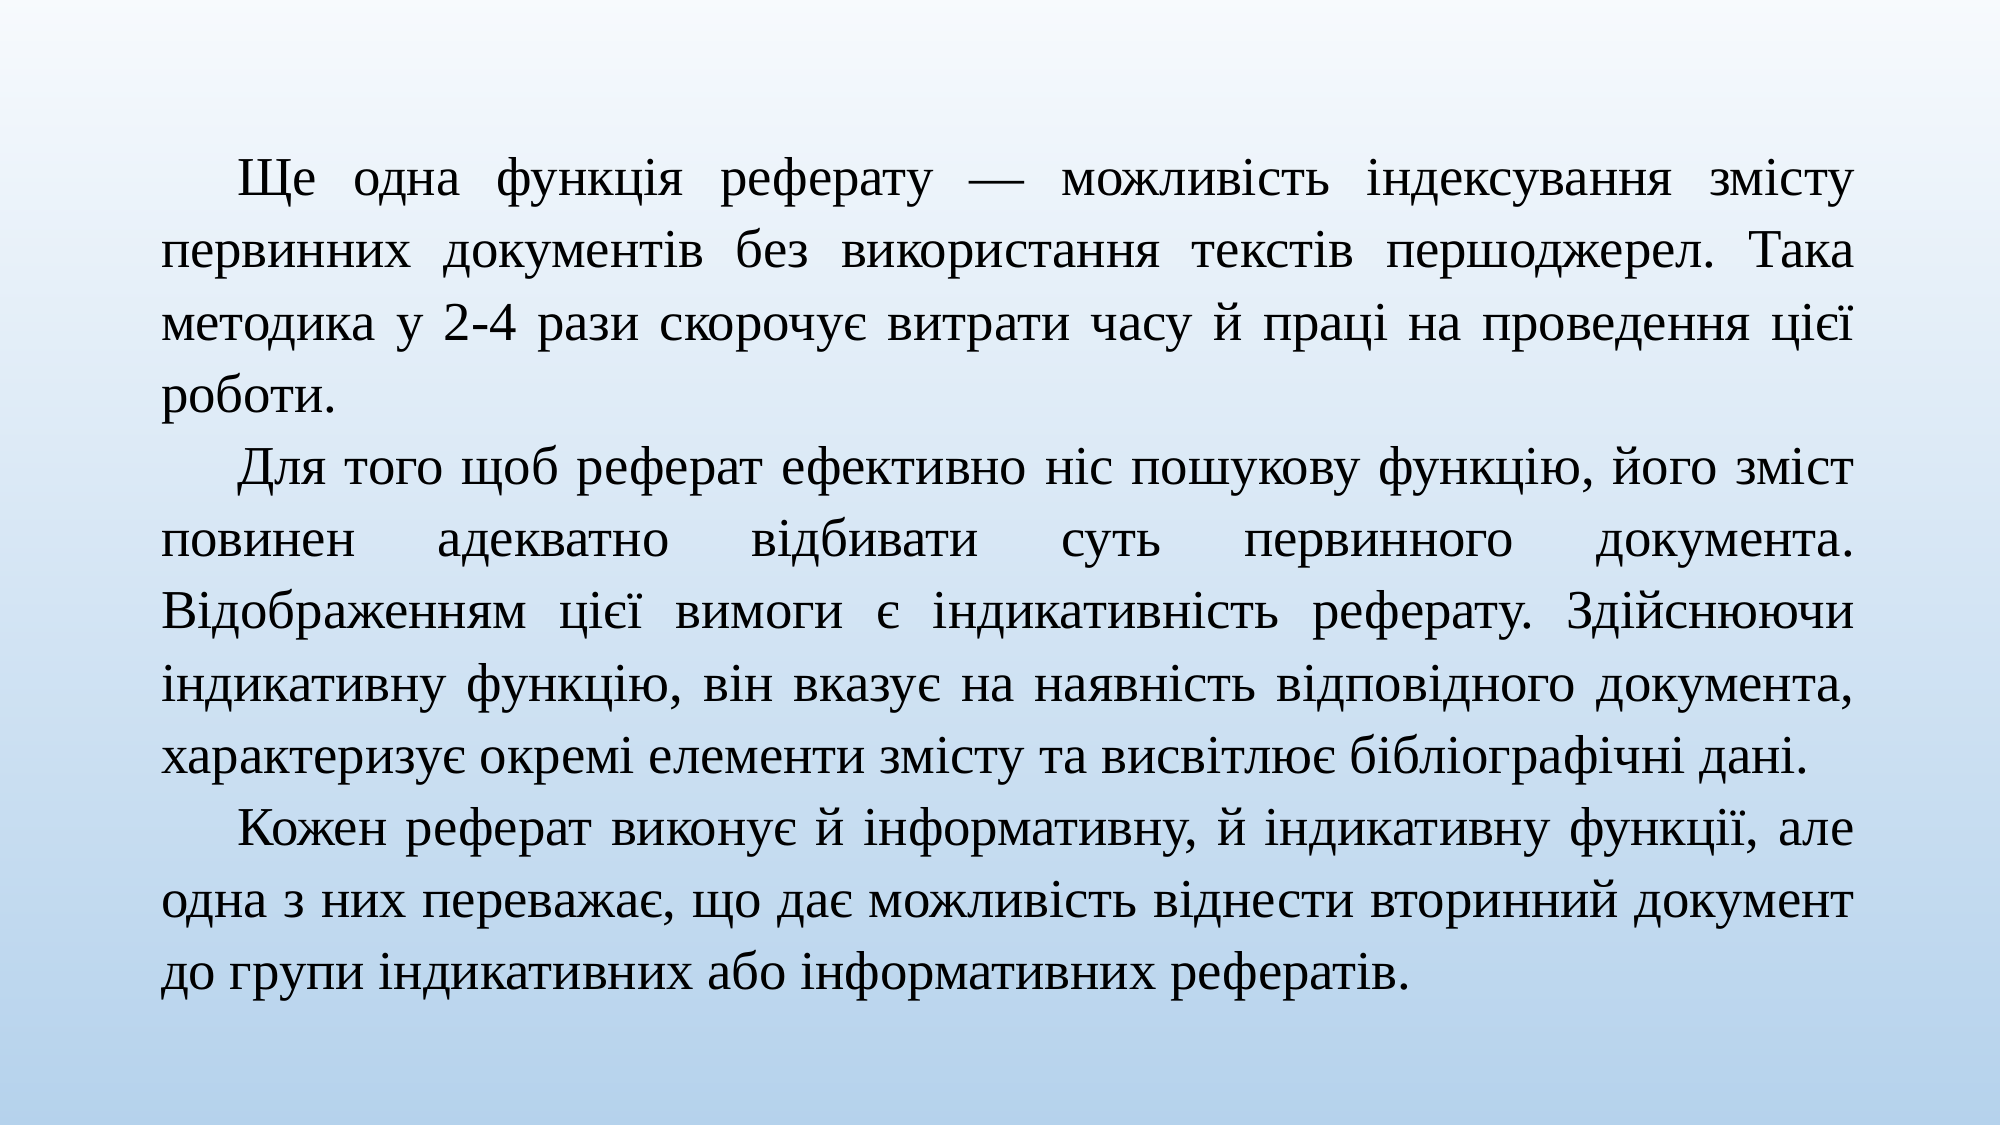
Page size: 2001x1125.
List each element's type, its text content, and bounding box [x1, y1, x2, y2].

list Ще одна функція реферату — можливість індексування змісту первинних документів без використання текстів першоджерел. Така методика у 2-4 рази скорочує витрати часу й праці на проведення цієї роботи. Для того щоб реферат ефективно ніс пошукову функцію, його зміст повинен адекватно відбивати суть первинного документа. Відображенням цієї вимоги є індикативність реферату. Здійснюючи індикативну функцію, він вказує на наявність відповідного документа, характеризує окремі елементи змісту та висвітлює бібліографічні дані. Кожен реферат виконує й інформативну, й індикативну функції, але одна з них переважає, що дає можливість віднести вторинний документ до групи індикативних або інформативних рефератів. [146, 127, 1872, 1018]
